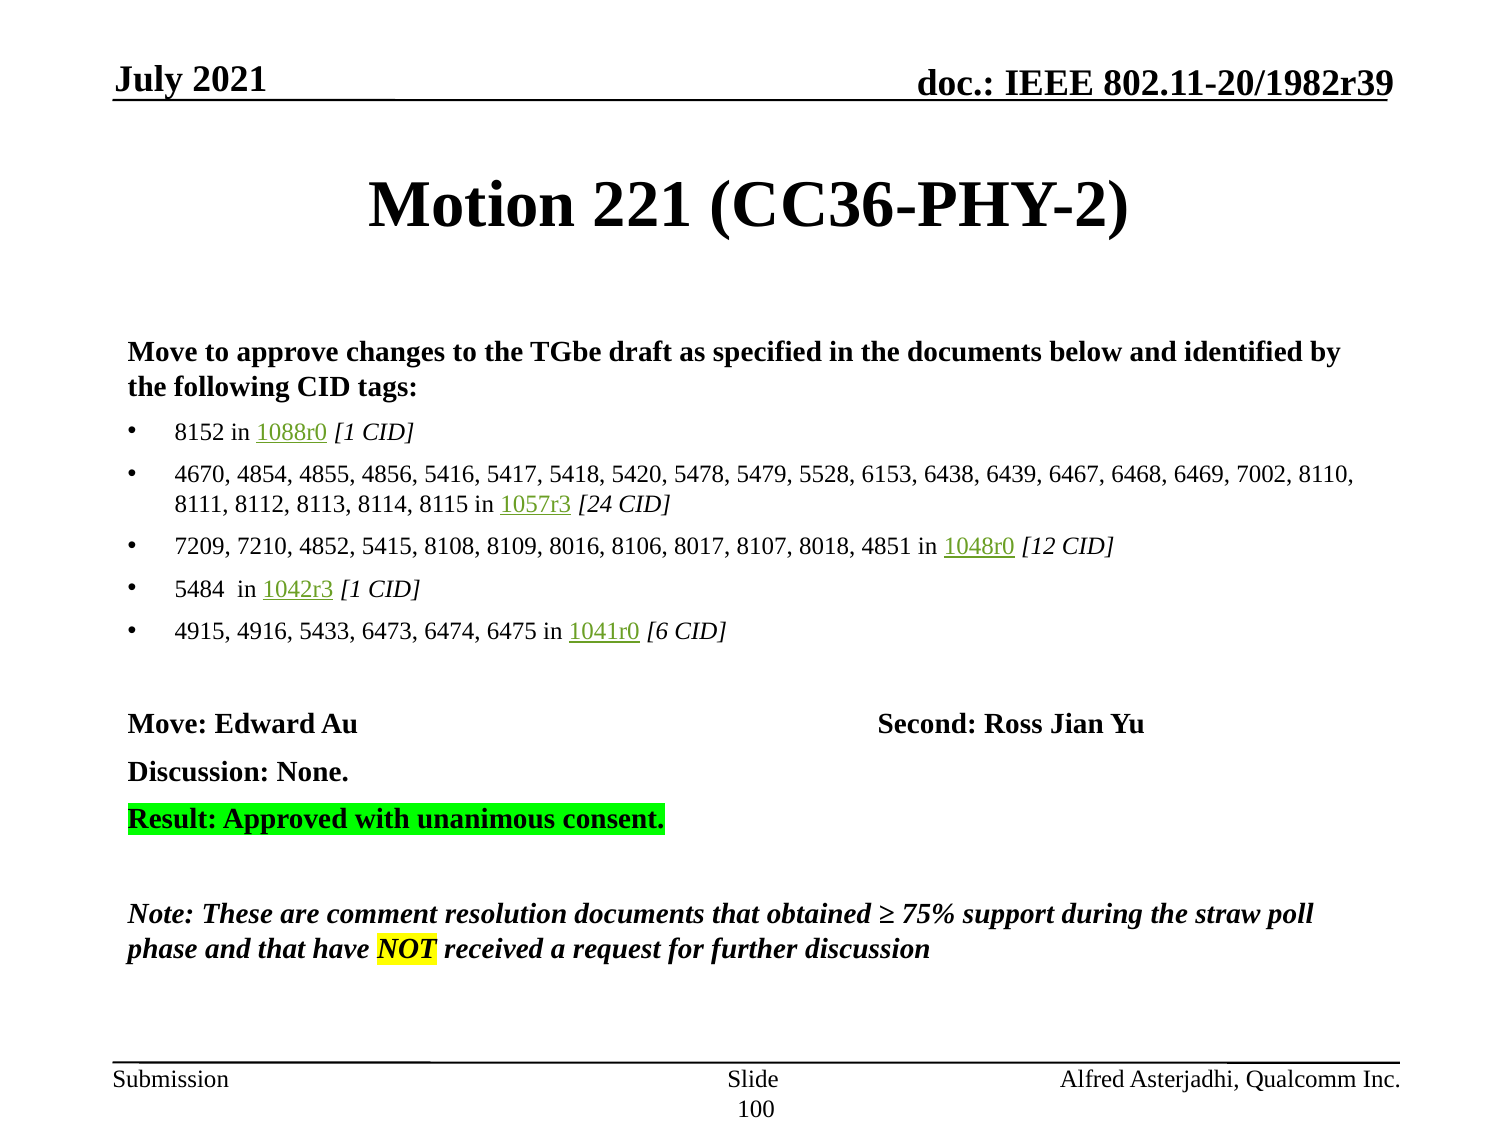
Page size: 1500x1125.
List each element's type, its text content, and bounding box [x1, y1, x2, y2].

list Move to approve changes to the TGbe draft as specified in the documents below and identified by the following CID tags: 8152 in 1088r0 [1 CID] 4670, 4854, 4855, 4856, 5416, 5417, 5418, 5420, 5478, 5479, 5528, 6153, 6438, 6439, 6467, 6468, 6469, 7002, 8110, 8111, 8112, 8113, 8114, 8115 in 1057r3 [24 CID] 7209, 7210, 4852, 5415, 8108, 8109, 8016, 8106, 8017, 8107, 8018, 4851 in 1048r0 [12 CID] 5484 in 1042r3 [1 CID] 4915, 4916, 5433, 6473, 6474, 6475 in 1041r0 [6 CID] Move: Edward Au Second: Ross Jian Yu Discussion: None. Result: Approved with unanimous consent. Note: These are comment resolution documents that obtained ≥ 75% support during the straw poll phase and that have NOT received a request for further discussion [112, 324, 1388, 1063]
title Motion 221 (CC36-PHY-2) [112, 112, 1388, 288]
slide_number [114, 54, 423, 100]
slide_number Slide 100 [712, 1061, 800, 1123]
footer Alfred Asterjadhi, Qualcomm Inc. [878, 1061, 1402, 1093]
